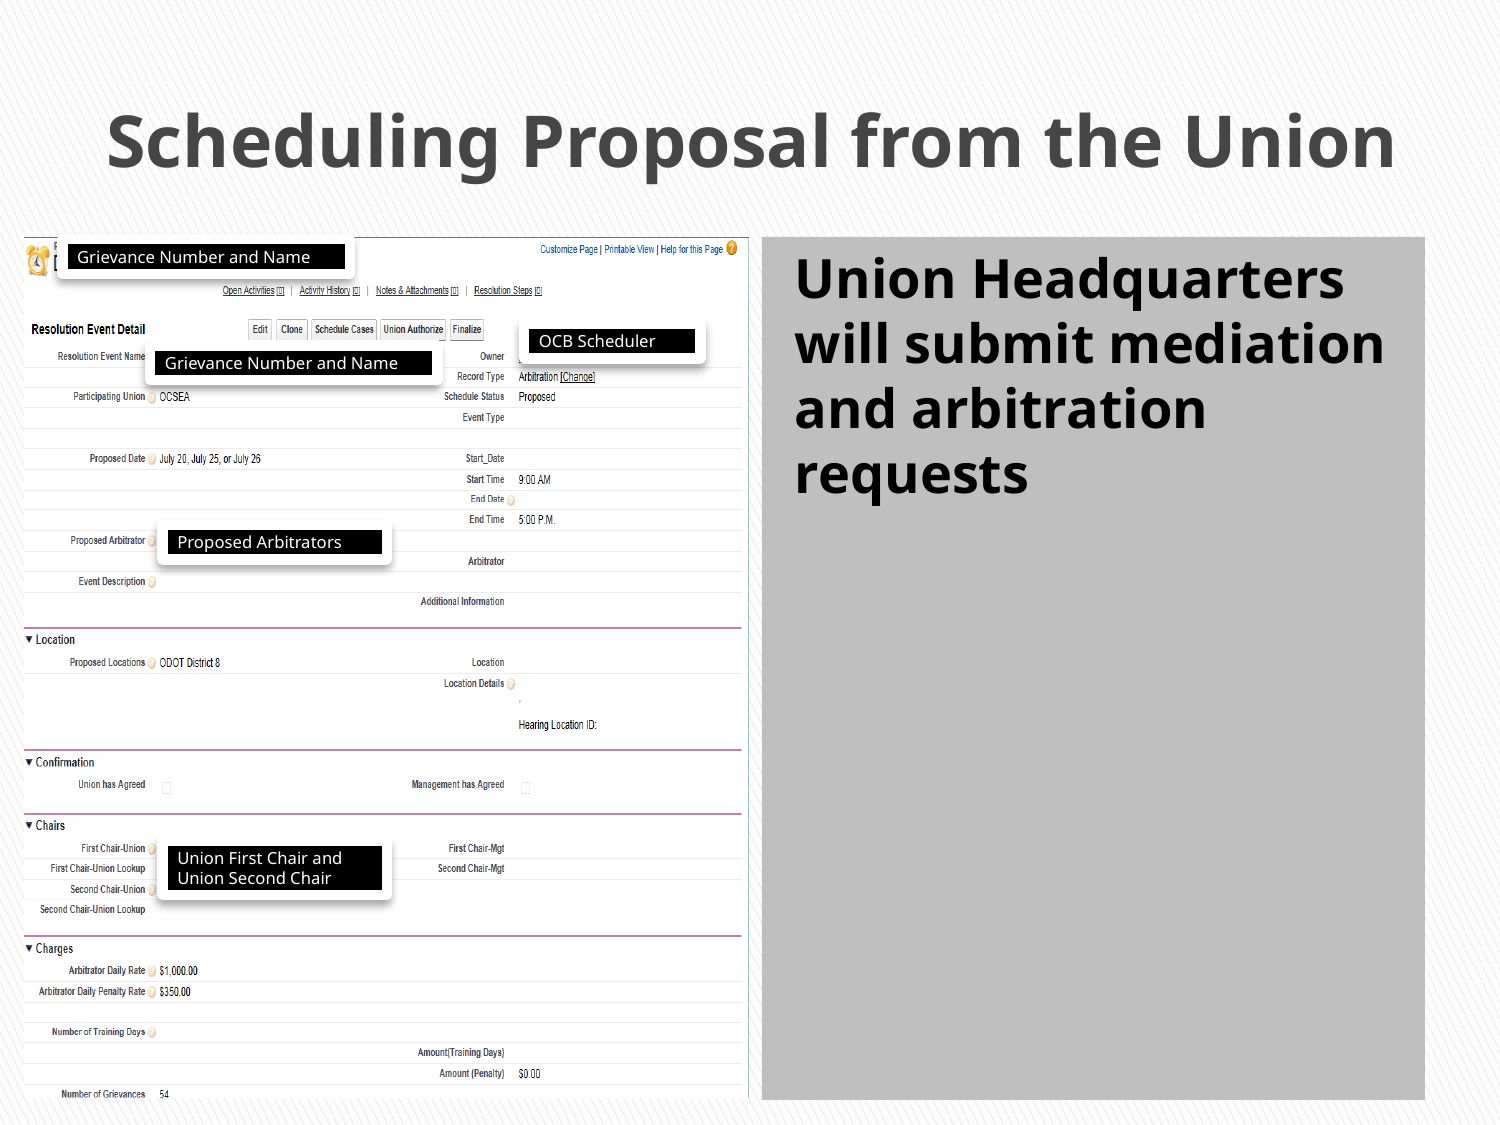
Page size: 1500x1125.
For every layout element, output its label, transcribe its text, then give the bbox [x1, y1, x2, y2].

list Union Headquarters will submit mediation and arbitration requests [761, 236, 1425, 1100]
picture [24, 237, 749, 1098]
title Scheduling Proposal from the Union [75, 44, 1425, 233]
